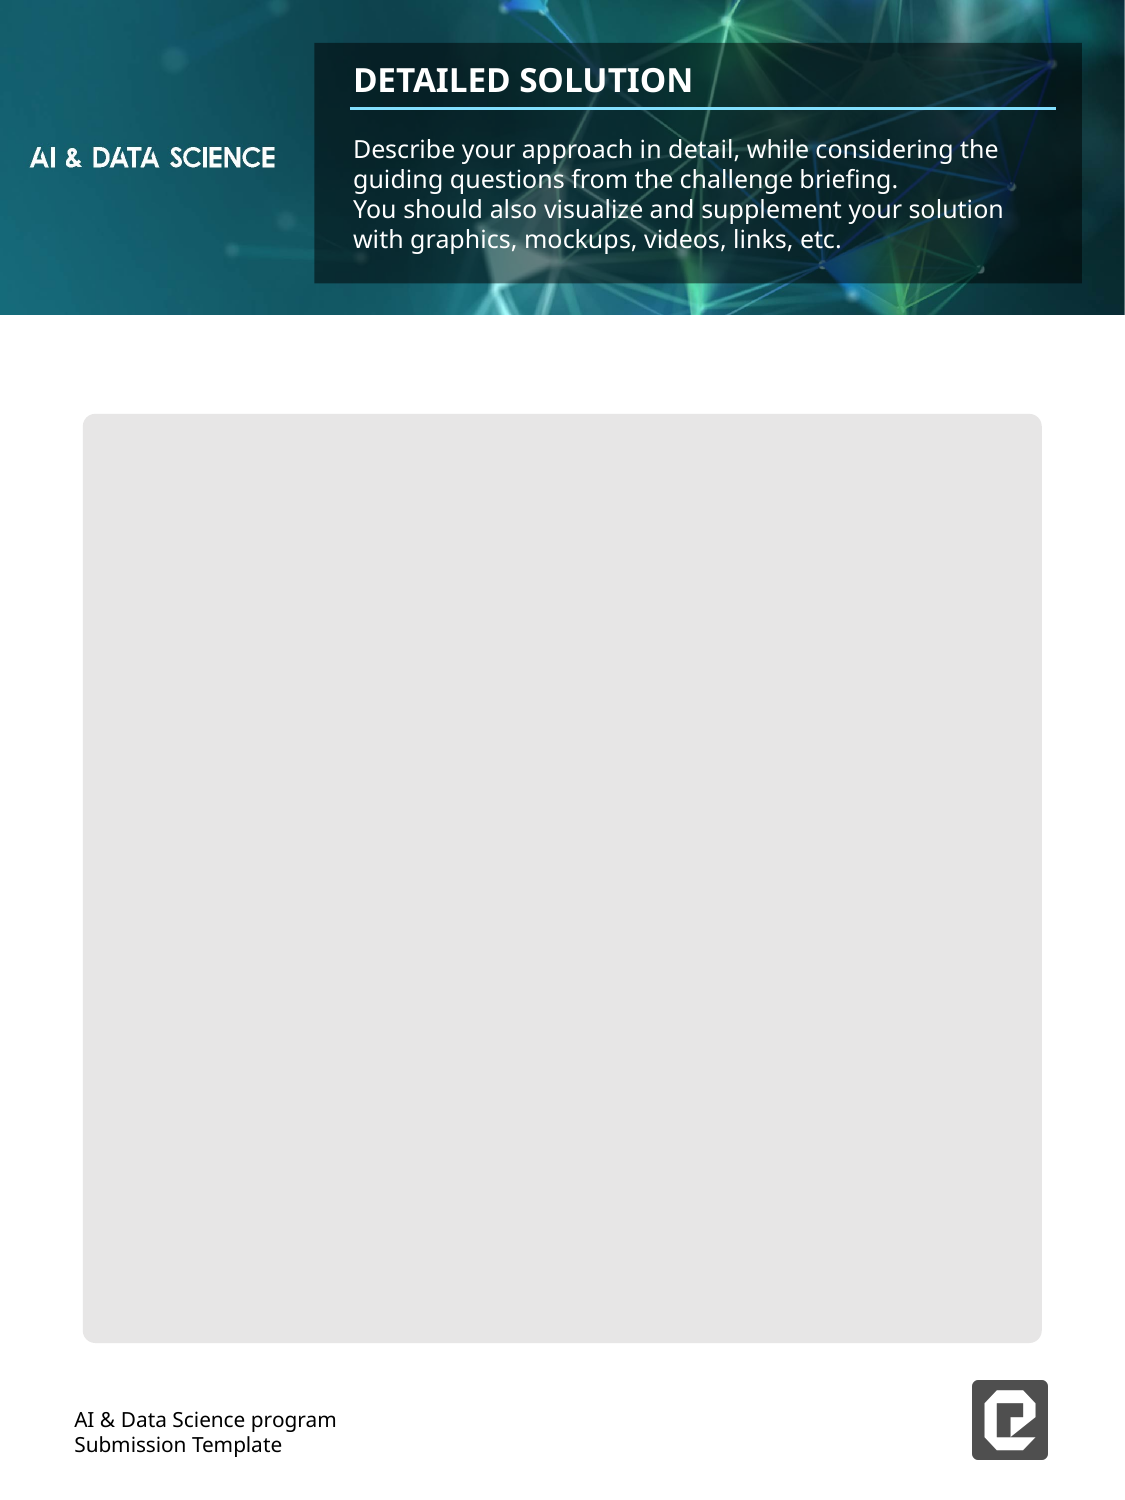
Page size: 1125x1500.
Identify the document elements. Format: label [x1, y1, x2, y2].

picture [972, 1380, 1048, 1460]
picture [0, 0, 1125, 315]
